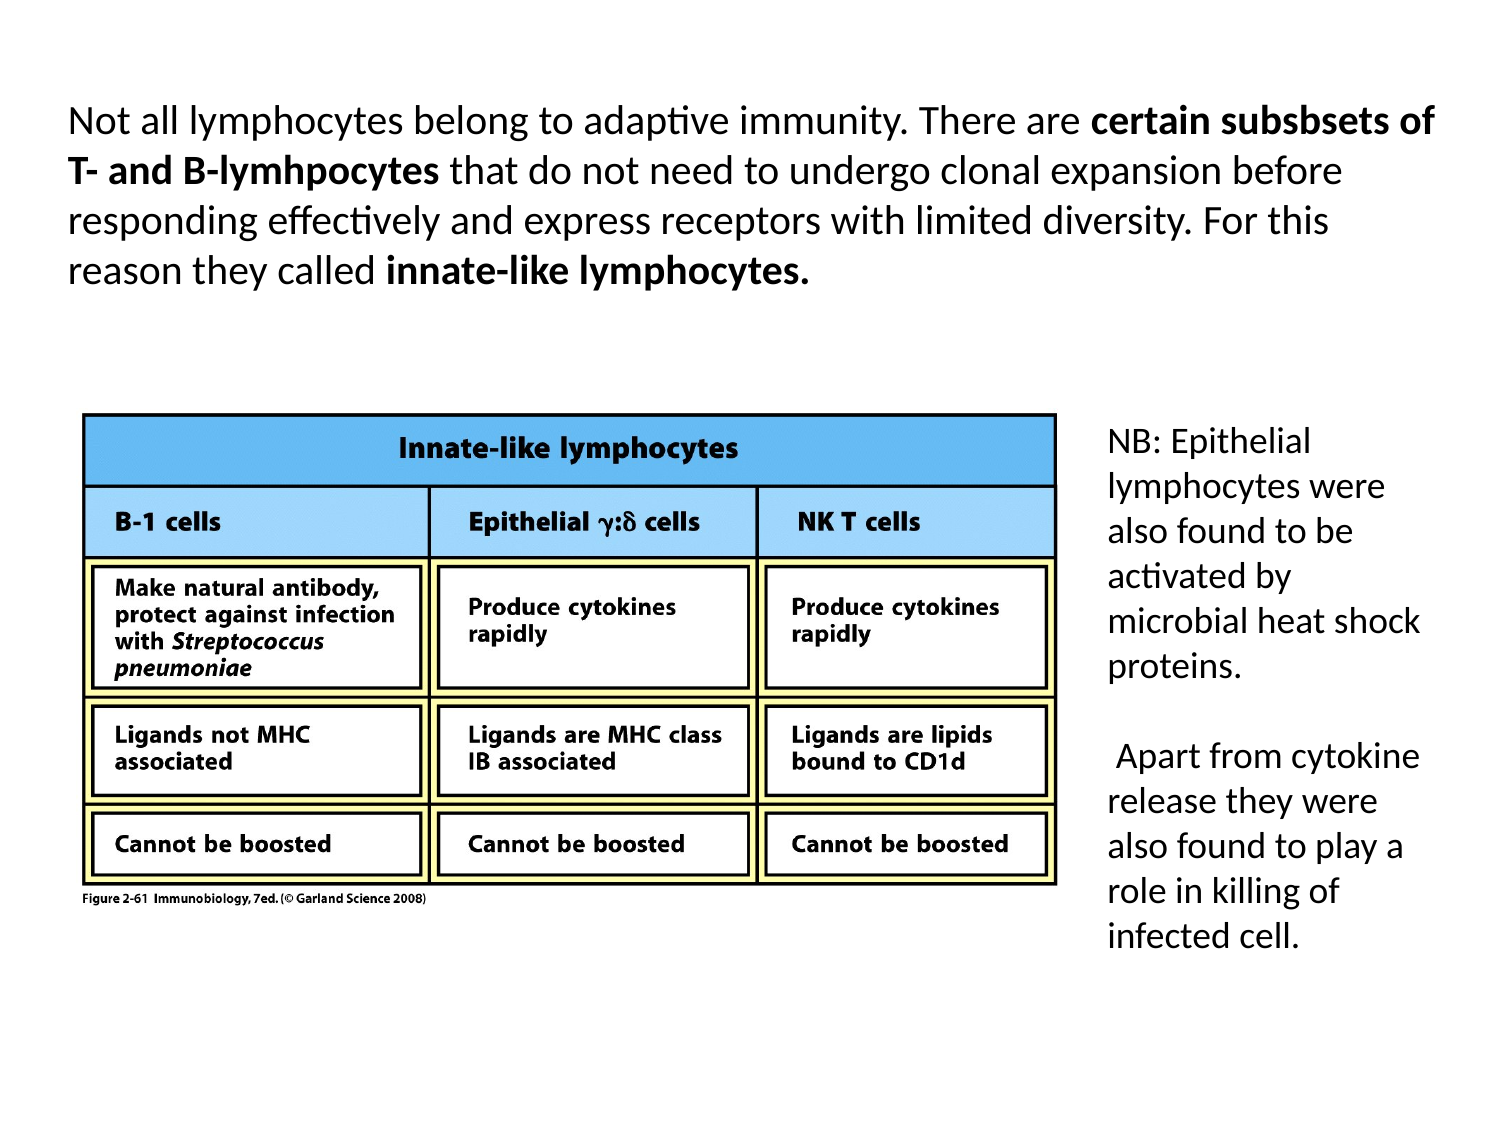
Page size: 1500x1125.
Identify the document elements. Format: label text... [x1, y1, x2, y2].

picture [76, 408, 1064, 909]
text_box NB: Epithelial lymphocytes were also found to be activated by microbial heat shock proteins. Apart from cytokine release they were also found to play a role in killing of infected cell. [1092, 408, 1447, 964]
text_box Not all lymphocytes belong to adaptive immunity. There are certain subsbsets of T- and B-lymhpocytes that do not need to undergo clonal expansion before responding effectively and express receptors with limited diversity. For this reason they called innate-like lymphocytes. [53, 85, 1459, 301]
